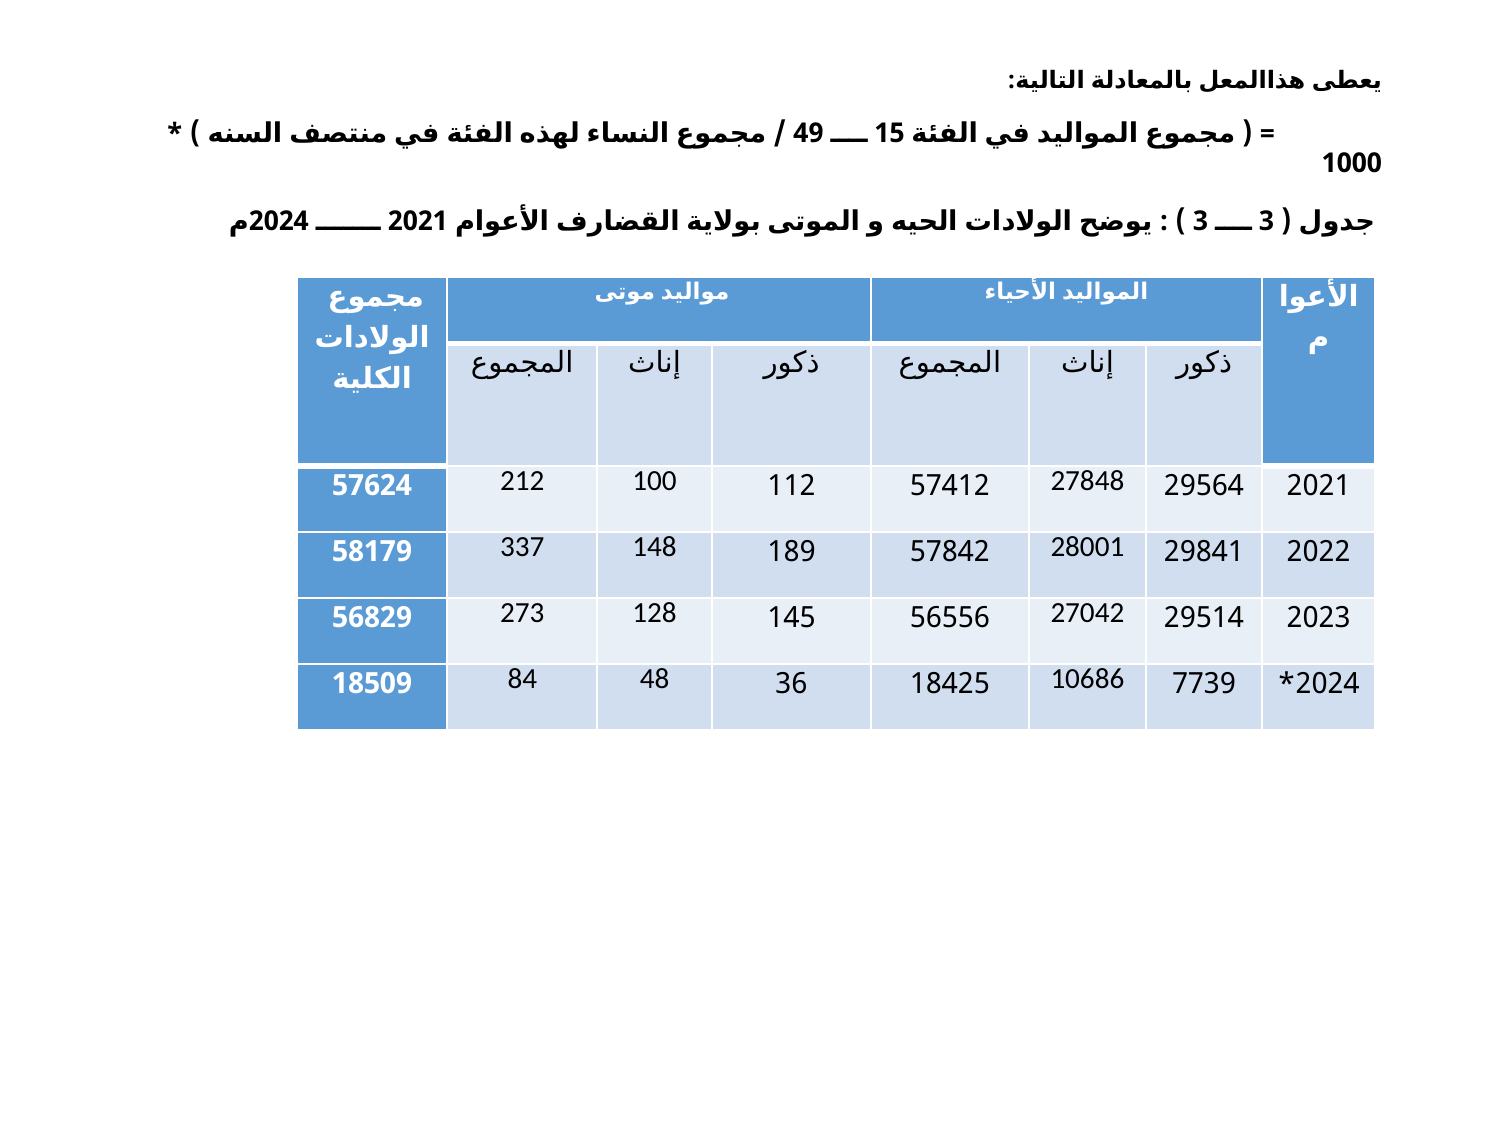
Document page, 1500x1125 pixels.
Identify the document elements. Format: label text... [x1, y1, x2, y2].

table_cell 56556 [872, 599, 1028, 663]
table_cell 189 [713, 533, 870, 597]
table_cell 57412 [872, 467, 1028, 531]
table_cell 36 [713, 665, 870, 729]
table_cell 2024* [1263, 665, 1374, 729]
table_cell 29564 [1147, 467, 1261, 531]
table_cell 100 [598, 467, 711, 531]
table_cell 112 [713, 467, 870, 531]
table_header مواليد موتى [448, 278, 870, 341]
table_cell 7739 [1147, 665, 1261, 729]
table_cell 10686 [1030, 665, 1145, 729]
table_header الأعوام [1263, 278, 1374, 463]
table_cell 273 [448, 599, 596, 663]
table_cell إناث [1030, 346, 1145, 465]
table_cell ذكور [1147, 346, 1261, 465]
table_cell 27042 [1030, 599, 1145, 663]
table_header المواليد الأحياء [872, 278, 1261, 341]
table_cell 2021 [1263, 469, 1374, 531]
table_cell 2022 [1263, 533, 1374, 597]
table_cell 57842 [872, 533, 1028, 597]
table_cell 58179 [298, 533, 446, 597]
table_cell المجموع [448, 346, 596, 465]
table_cell إناث [598, 346, 711, 465]
table_cell 48 [598, 665, 711, 729]
table_cell 57624 [298, 469, 446, 531]
table_cell ذكور [713, 346, 870, 465]
table_cell المجموع [872, 346, 1028, 465]
table_cell 29514 [1147, 599, 1261, 663]
title يعطى هذاالمعل بالمعادلة التالية: = ( مجموع المواليد في الفئة 15 ــــ 49 / مجموع النساء لهذه الفئة في منتصف السنه ) * 1000 جدول ( 3 ــــ 3 ) : يوضح الولادات الحيه و الموتى بولاية القضارف الأعوام 2021 ـــــــ 2024م [103, 59, 1397, 278]
table_header مجموع الولادات الكلية [298, 278, 446, 463]
table_cell 148 [598, 533, 711, 597]
table_cell 18425 [872, 665, 1028, 729]
table_cell 29841 [1147, 533, 1261, 597]
table_cell 18509 [298, 665, 446, 729]
table_cell 84 [448, 665, 596, 729]
table_cell 2023 [1263, 599, 1374, 663]
table_cell 28001 [1030, 533, 1145, 597]
table_cell 56829 [298, 599, 446, 663]
table_cell 27848 [1030, 467, 1145, 531]
table_cell 128 [598, 599, 711, 663]
table_cell 337 [448, 533, 596, 597]
table_cell 145 [713, 599, 870, 663]
table_cell 212 [448, 467, 596, 531]
